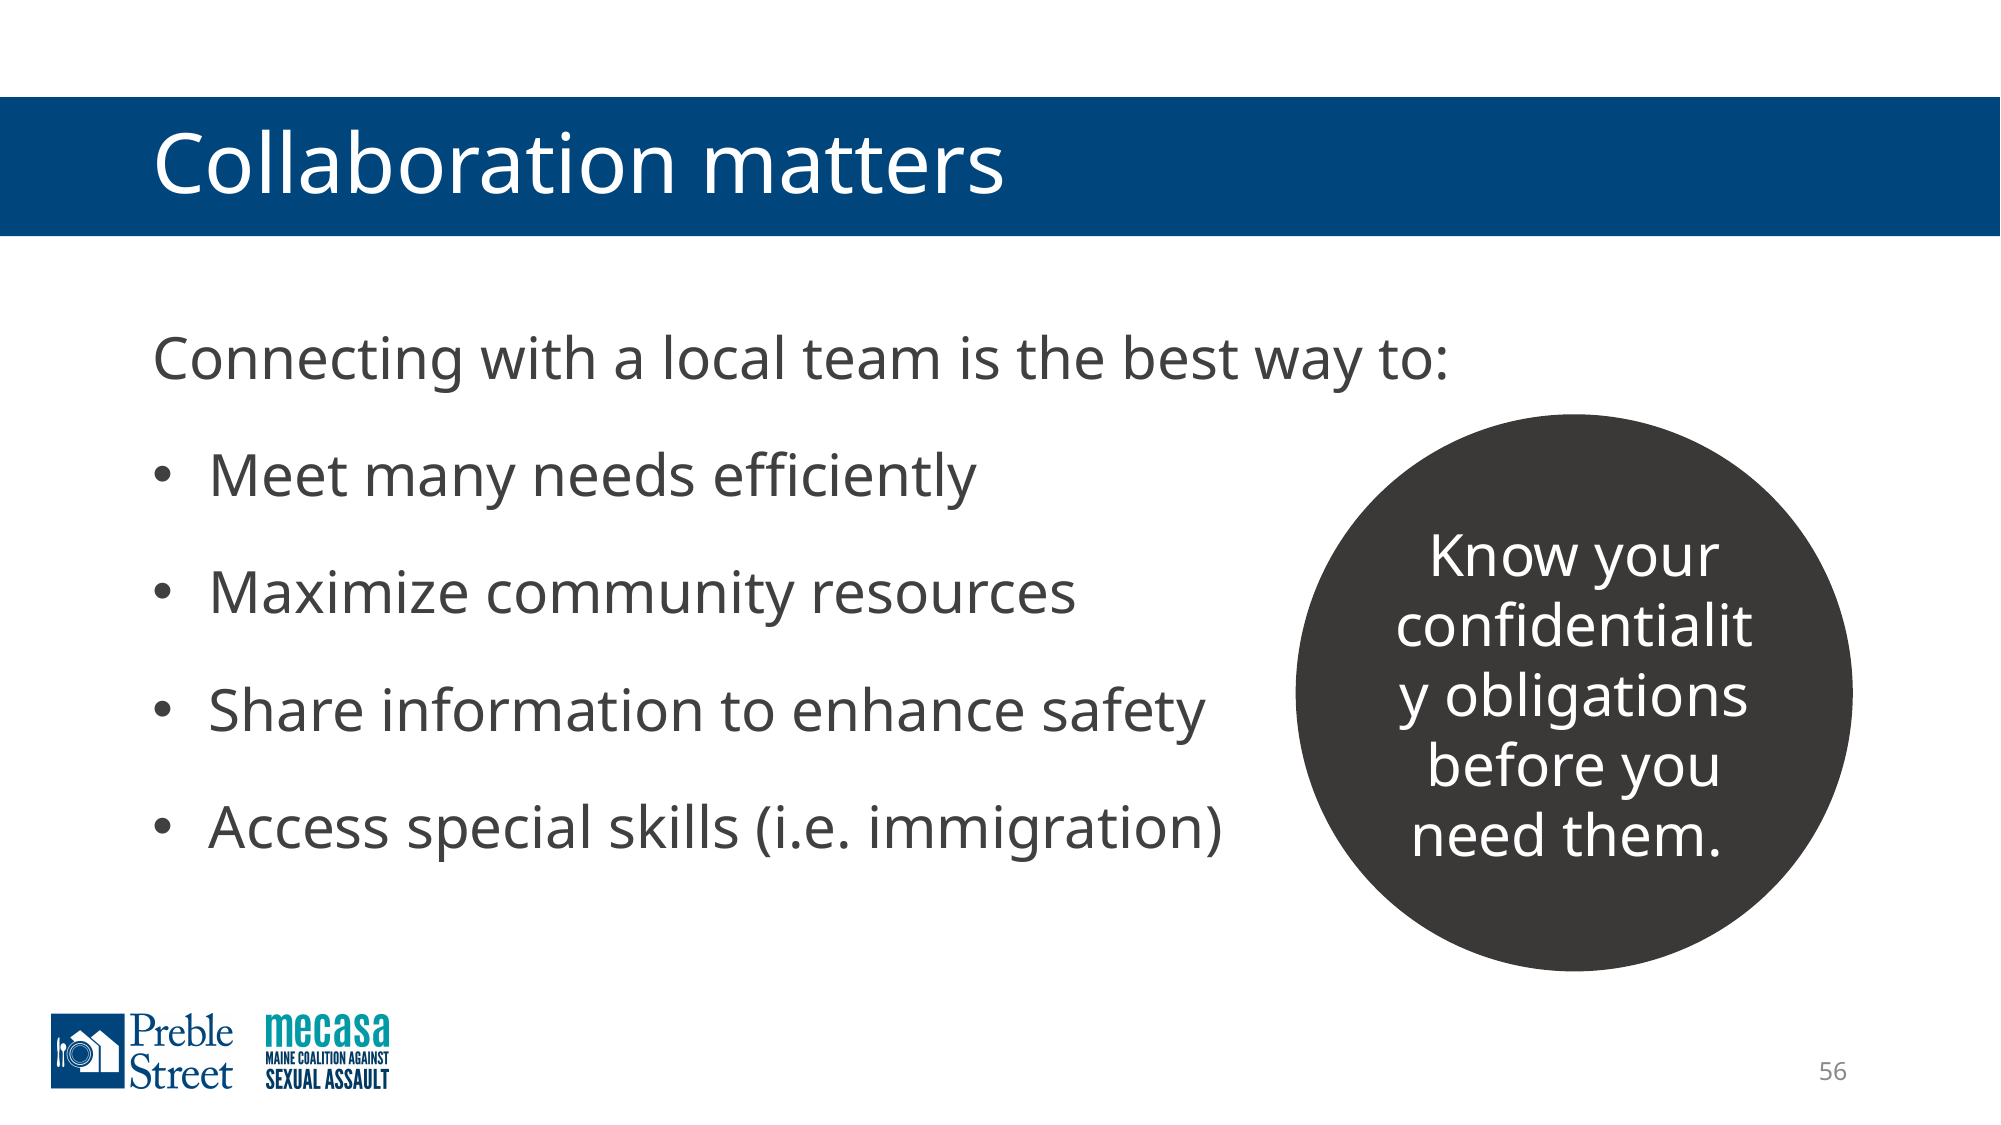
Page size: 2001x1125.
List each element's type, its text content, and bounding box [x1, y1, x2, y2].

picture [51, 1013, 233, 1089]
list Connecting with a local team is the best way to: Meet many needs efficiently Maximize community resources Share information to enhance safety Access special skills (i.e. immigration) [137, 299, 1863, 972]
text_box Know your confidentiality obligations before you need them. [1295, 414, 1853, 972]
picture [266, 1014, 389, 1089]
slide_number 56 [1412, 1042, 1863, 1103]
title Collaboration matters [137, 57, 1863, 276]
